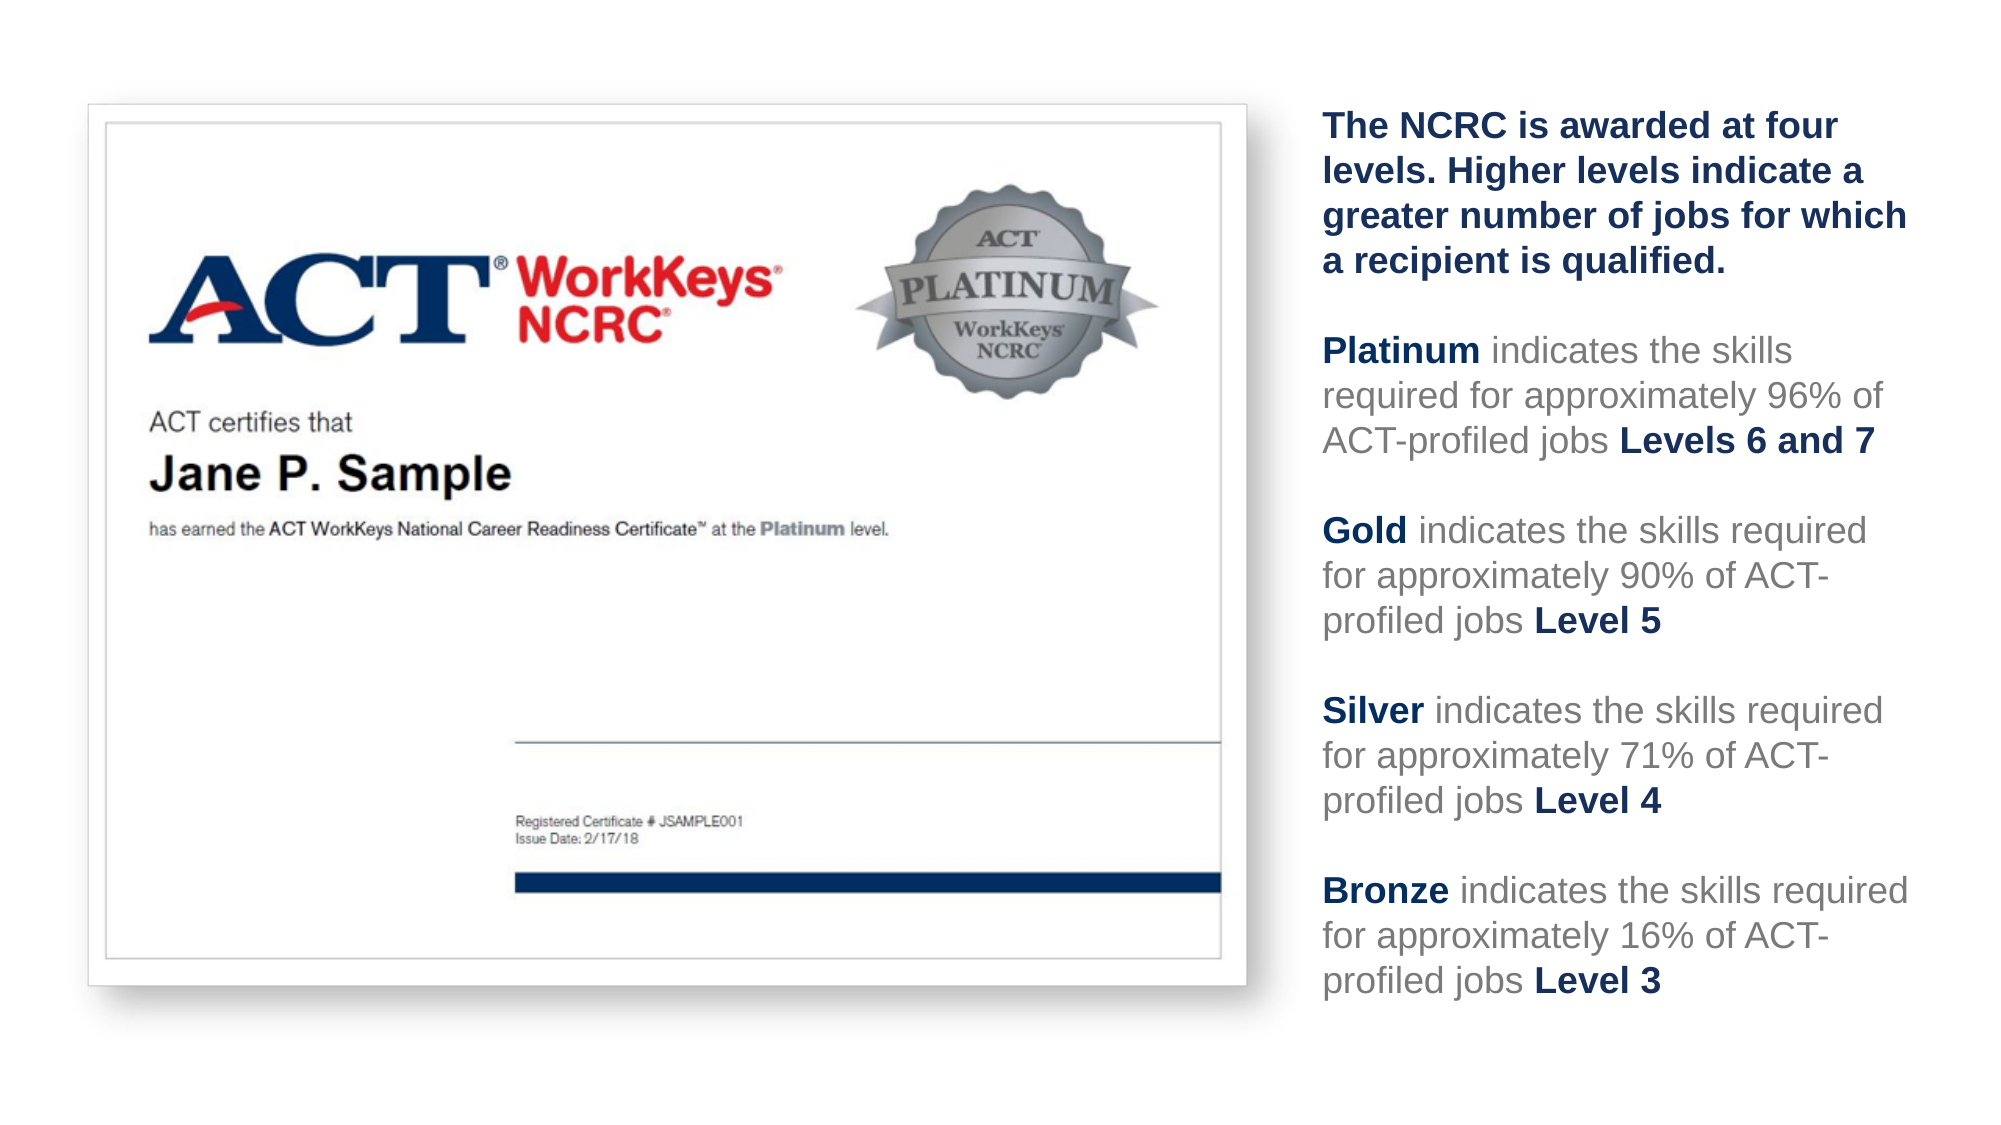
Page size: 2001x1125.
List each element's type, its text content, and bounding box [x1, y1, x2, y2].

text_box The NCRC is awarded at four levels. Higher levels indicate a greater number of jobs for which a recipient is qualified. ​ Platinum indicates the skills required for approximately 96% of ACT-profiled jobs​ Levels 6 and 7 Gold indicates the skills required for approximately 90% of ACT-profiled jobs Level 5 Silver indicates the skills required for approximately 71% of ACT-profiled jobs​ Level 4 Bronze indicates the skills required for approximately 16% of ACT-profiled jobs​ Level 3 ​ [1316, 94, 1934, 1054]
picture [54, 70, 1316, 1055]
